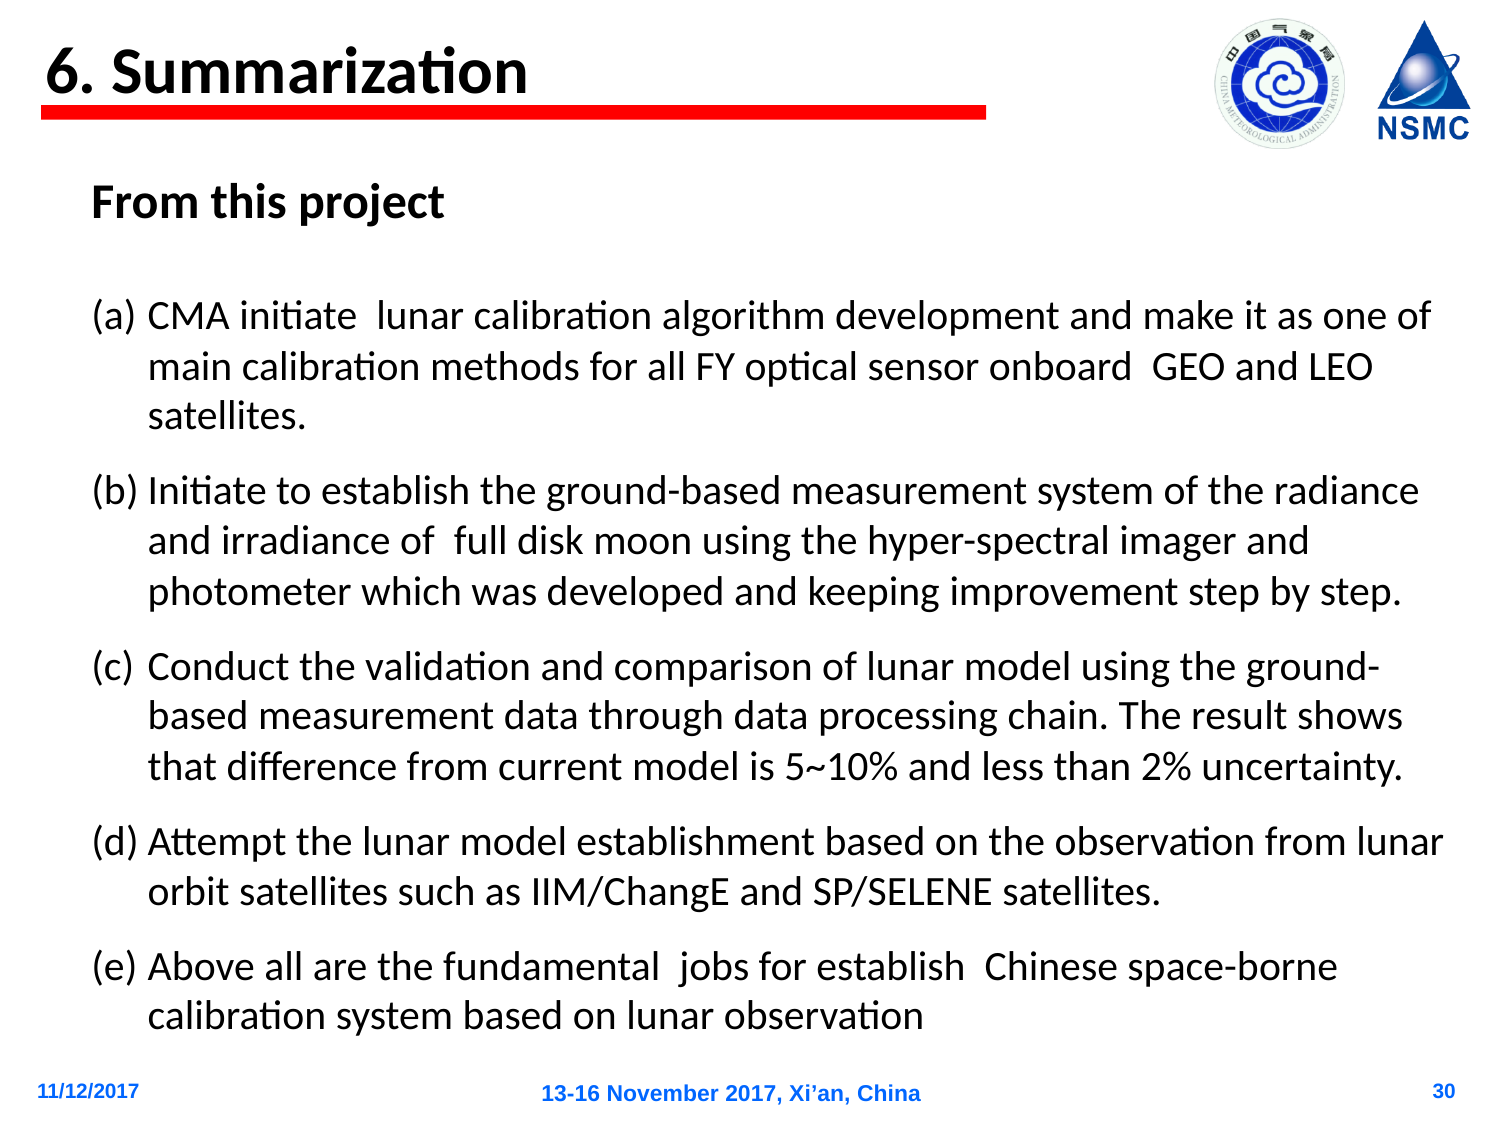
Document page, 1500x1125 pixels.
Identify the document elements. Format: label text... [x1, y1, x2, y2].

picture [1214, 18, 1345, 149]
text_box From this project CMA initiate lunar calibration algorithm development and make it as one of main calibration methods for all FY optical sensor onboard GEO and LEO satellites. Initiate to establish the ground-based measurement system of the radiance and irradiance of full disk moon using the hyper-spectral imager and photometer which was developed and keeping improvement step by step. Conduct the validation and comparison of lunar model using the ground-based measurement data through data processing chain. The result shows that difference from current model is 5~10% and less than 2% uncertainty. Attempt the lunar model establishment based on the observation from lunar orbit satellites such as IIM/ChangE and SP/SELENE satellites. Above all are the fundamental jobs for establish Chinese space-borne calibration system based on lunar observation [76, 160, 1471, 1046]
text_box 6. Summarization [30, 19, 1117, 115]
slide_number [22, 1070, 373, 1104]
slide_number 30 [1120, 1070, 1471, 1104]
picture [1376, 20, 1471, 151]
text_box [41, 105, 987, 120]
